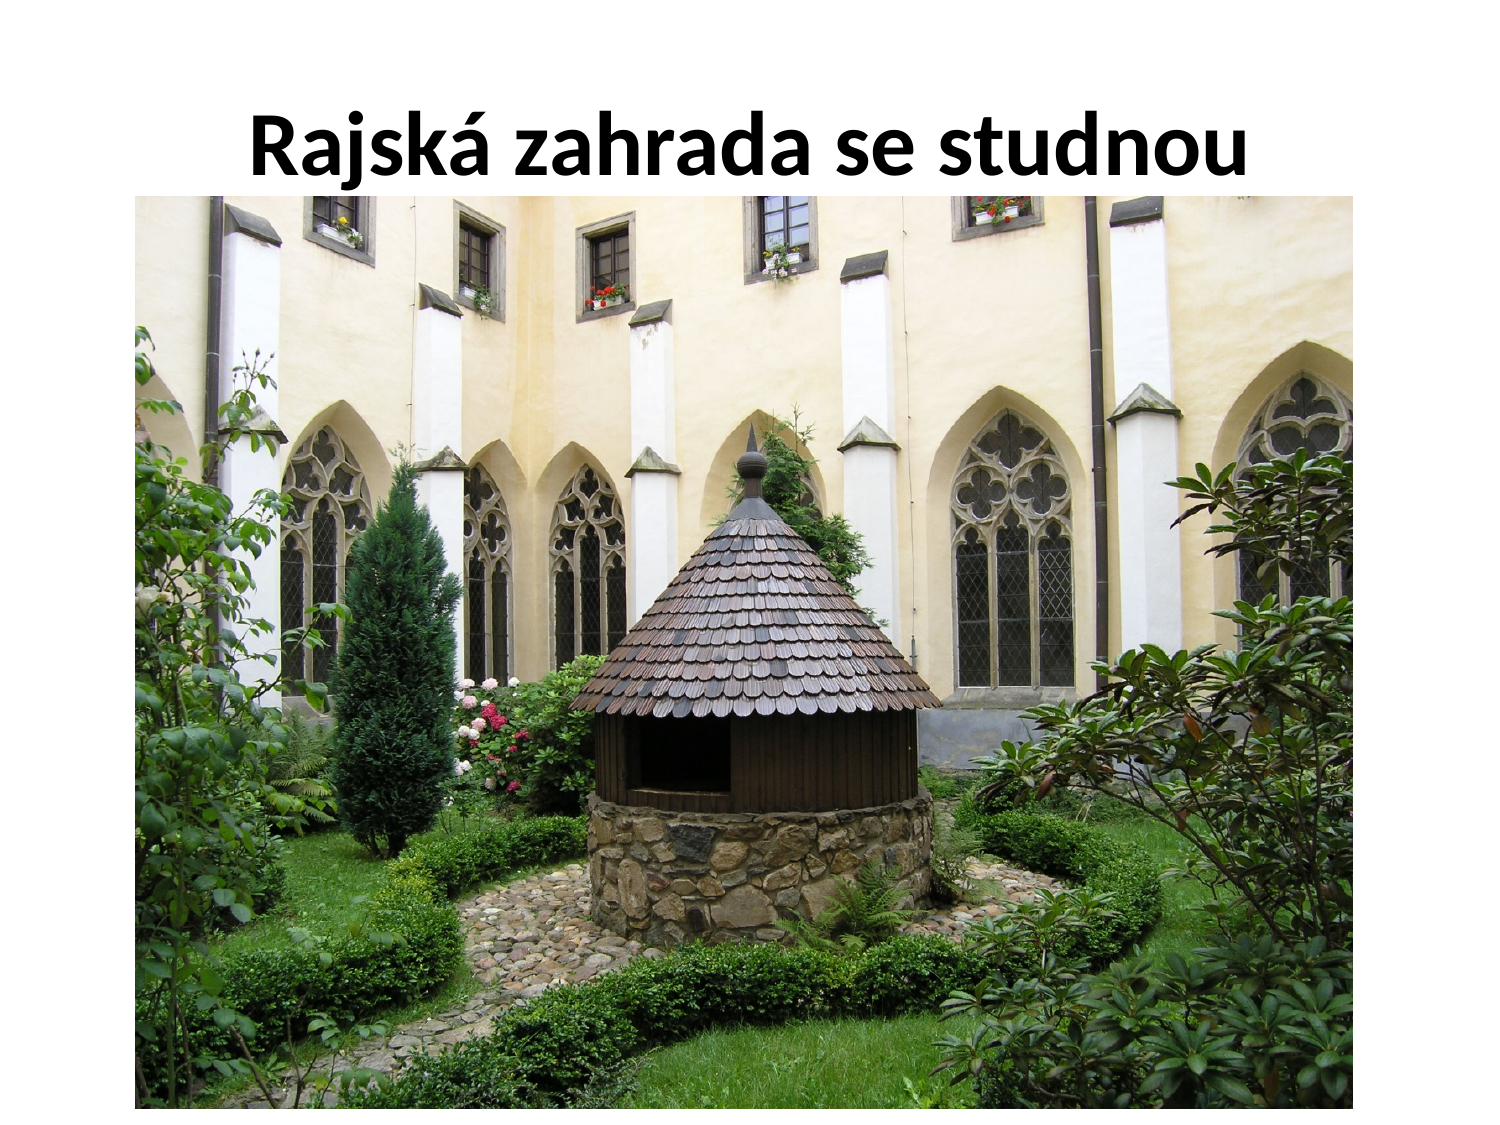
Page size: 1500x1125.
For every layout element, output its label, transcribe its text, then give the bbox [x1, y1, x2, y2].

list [135, 195, 1353, 1109]
title Rajská zahrada se studnou [75, 45, 1425, 233]
